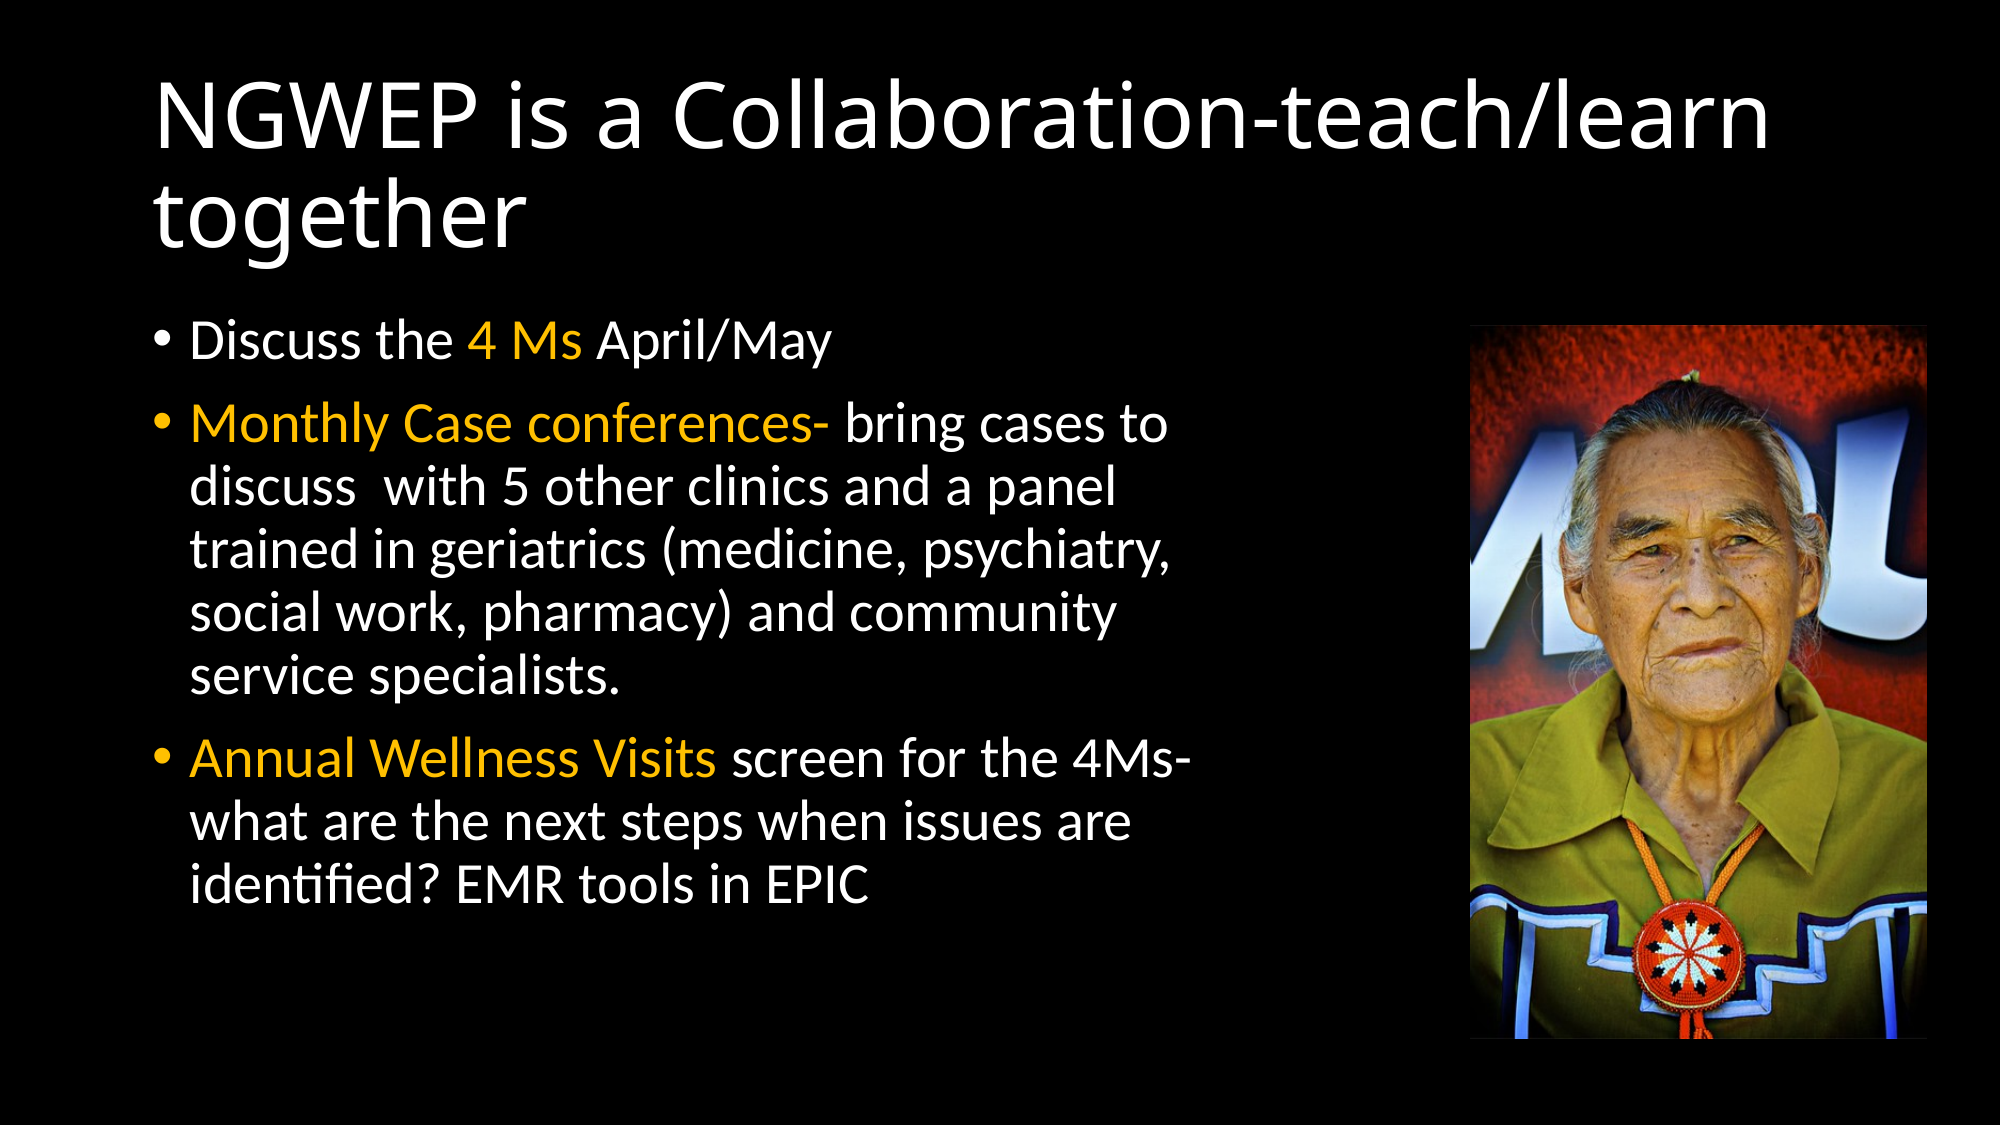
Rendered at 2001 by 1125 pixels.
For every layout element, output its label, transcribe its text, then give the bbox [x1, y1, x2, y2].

picture [1469, 325, 1927, 1039]
title NGWEP is a Collaboration-teach/learn together [137, 59, 1863, 278]
list Discuss the 4 Ms April/May Monthly Case conferences- bring cases to discuss with 5 other clinics and a panel trained in geriatrics (medicine, psychiatry, social work, pharmacy) and community service specialists. Annual Wellness Visits screen for the 4Ms- what are the next steps when issues are identified? EMR tools in EPIC [137, 301, 1232, 1016]
